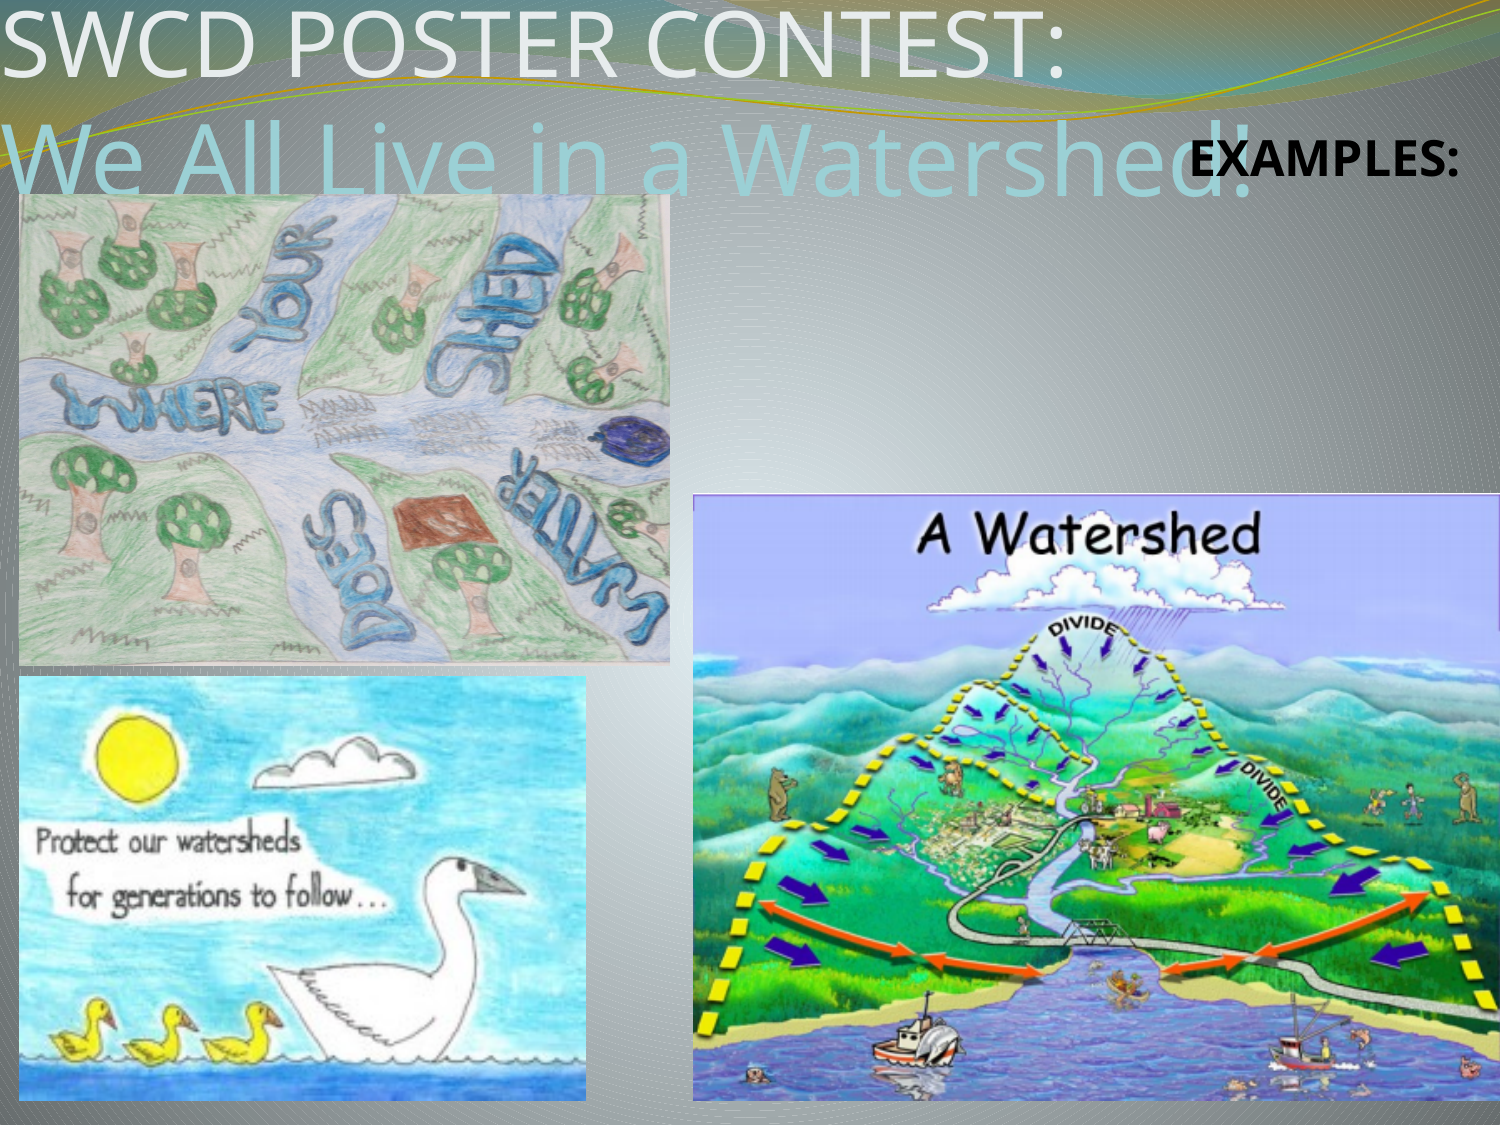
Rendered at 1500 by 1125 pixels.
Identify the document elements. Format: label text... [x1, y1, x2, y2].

picture [19, 675, 586, 1101]
picture [693, 493, 1500, 1101]
picture [19, 194, 671, 666]
title SWCD POSTER CONTEST: We All Live in a Watershed! [0, 0, 1350, 217]
list EXAMPLES: [1173, 118, 1491, 492]
